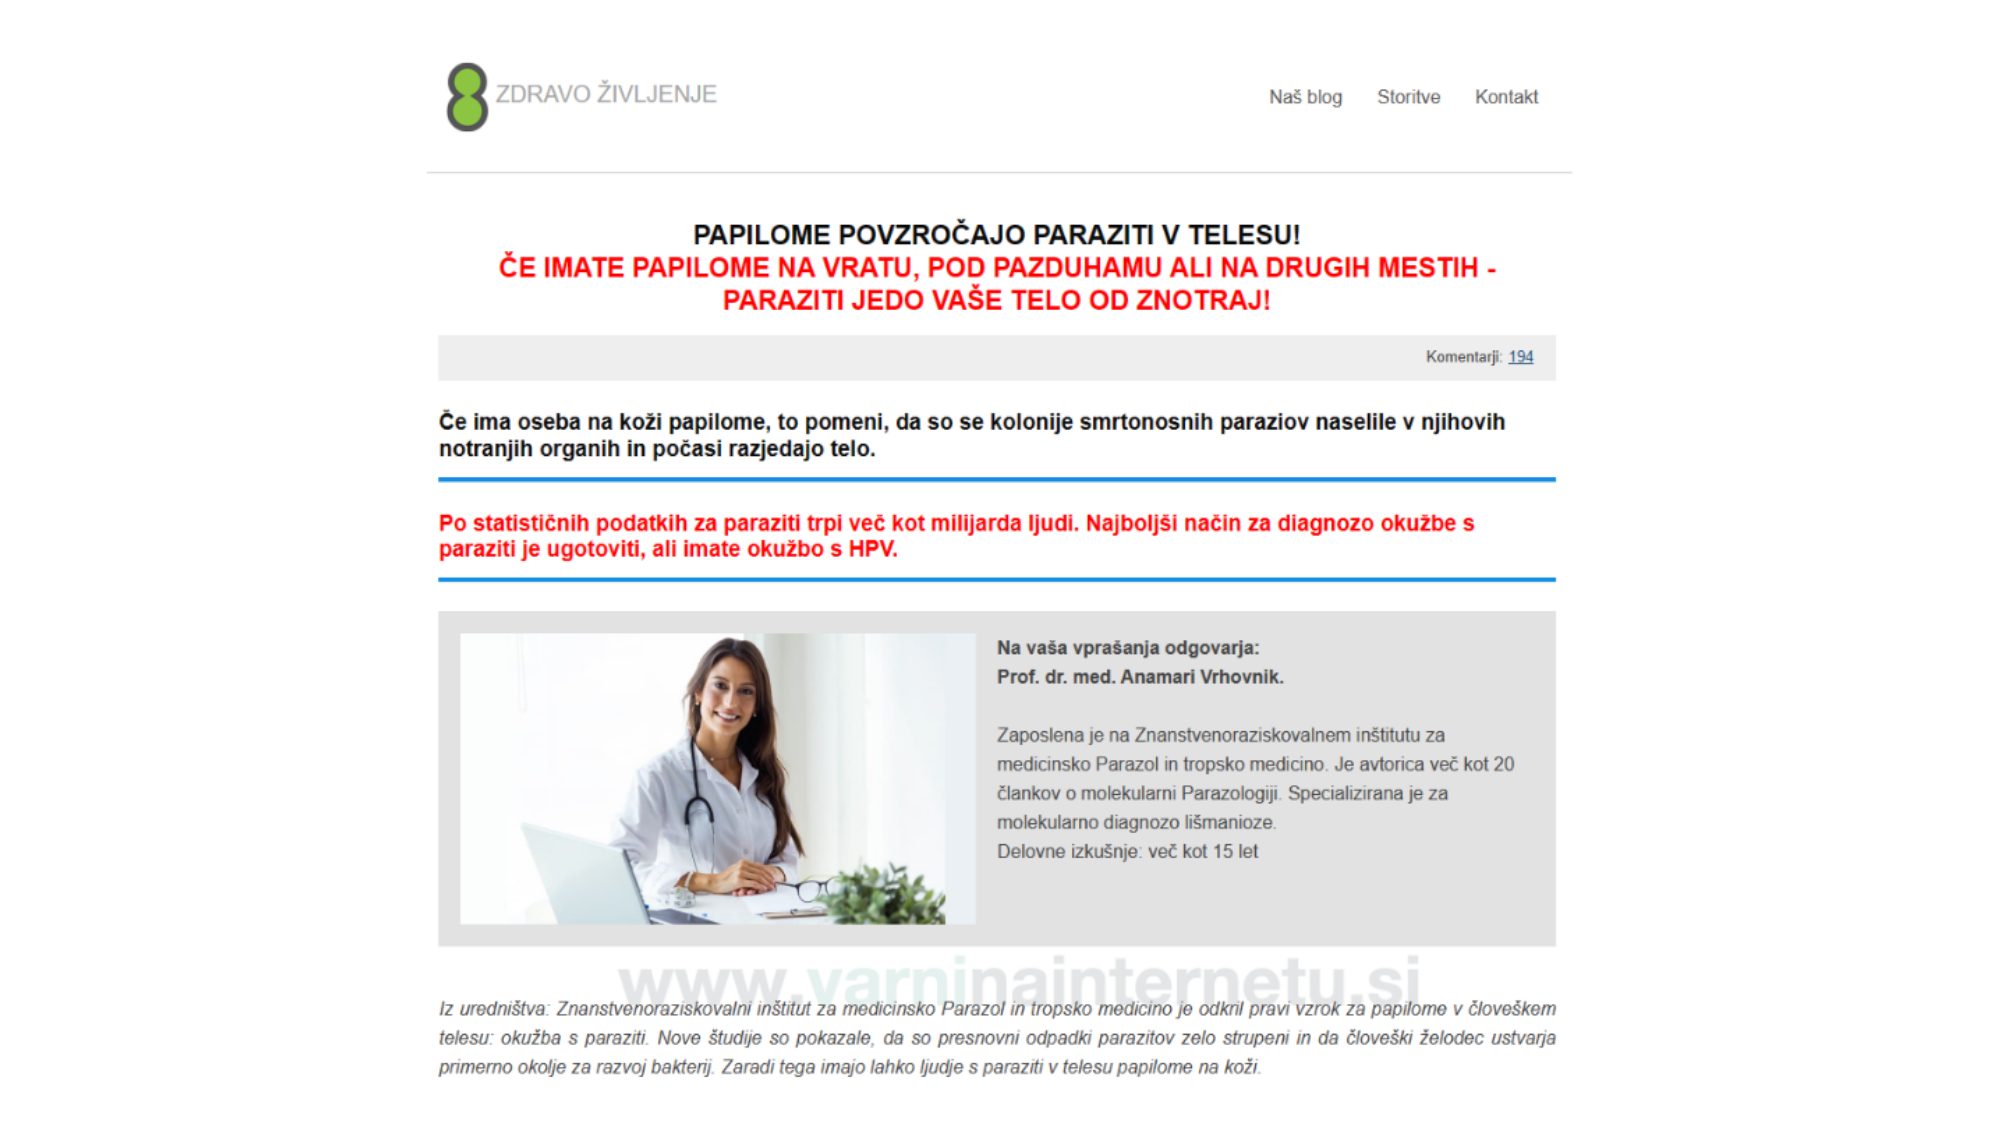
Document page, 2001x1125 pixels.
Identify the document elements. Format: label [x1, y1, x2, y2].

list [345, 0, 1655, 1098]
